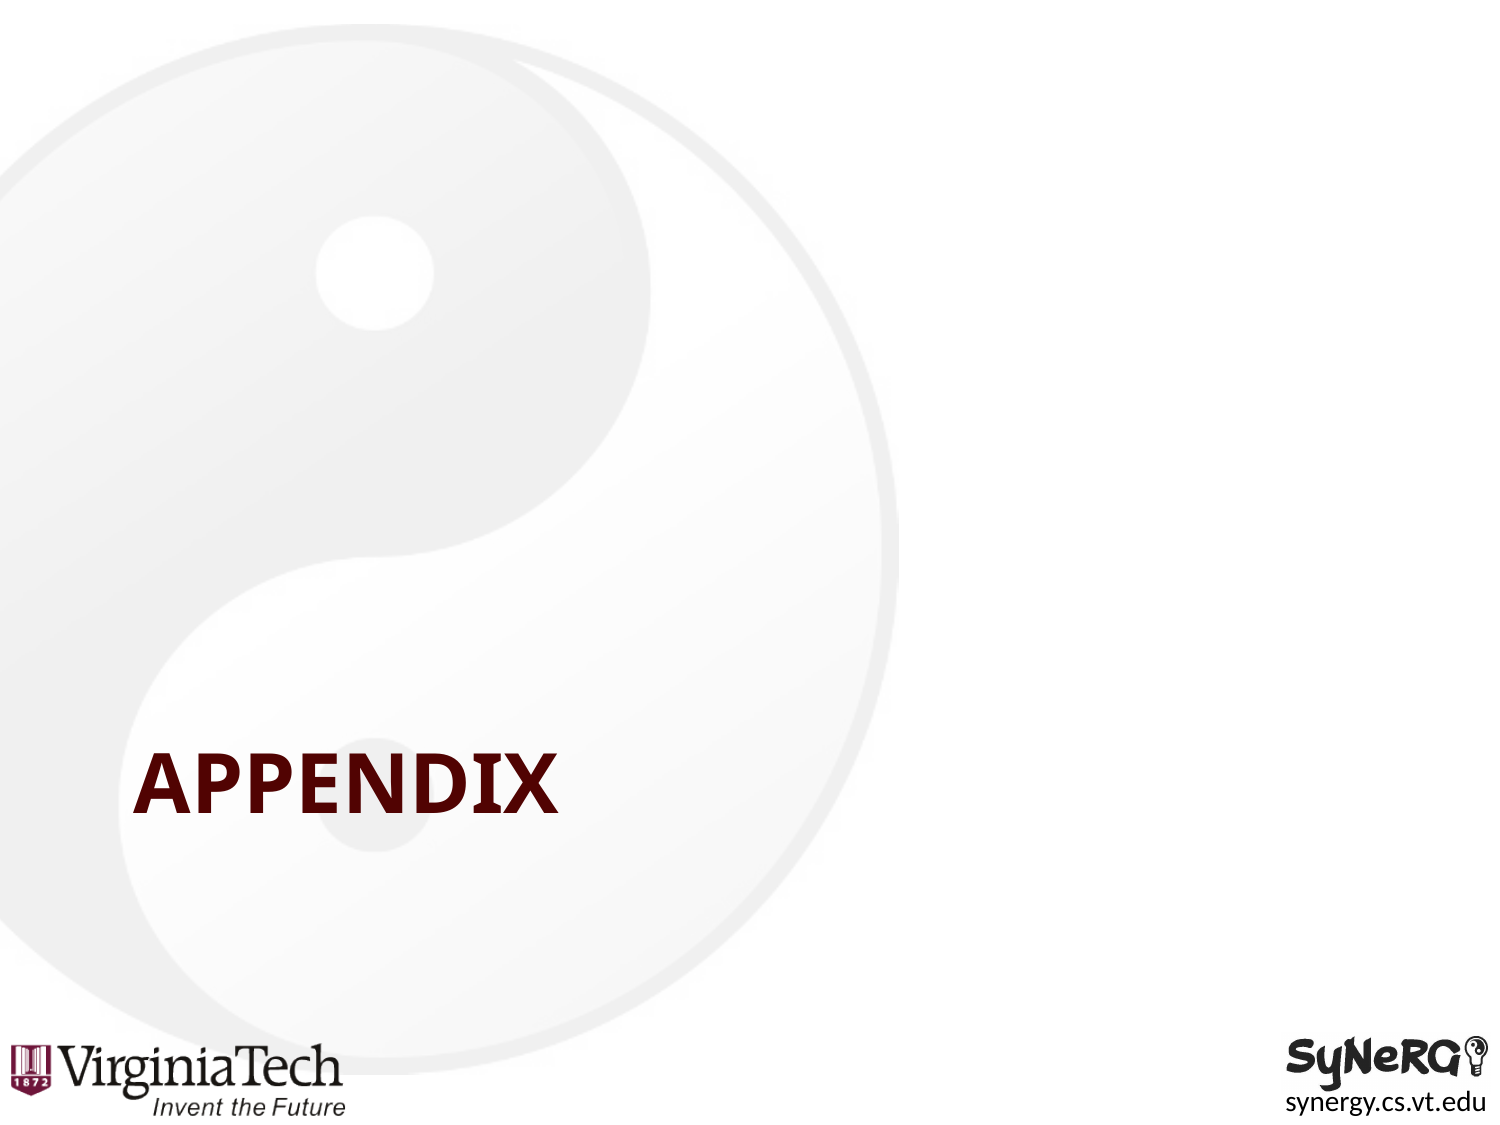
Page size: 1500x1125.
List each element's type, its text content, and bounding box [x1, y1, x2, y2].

picture [1281, 1032, 1491, 1095]
title Appendix [118, 722, 1394, 947]
picture [1, 1033, 352, 1124]
